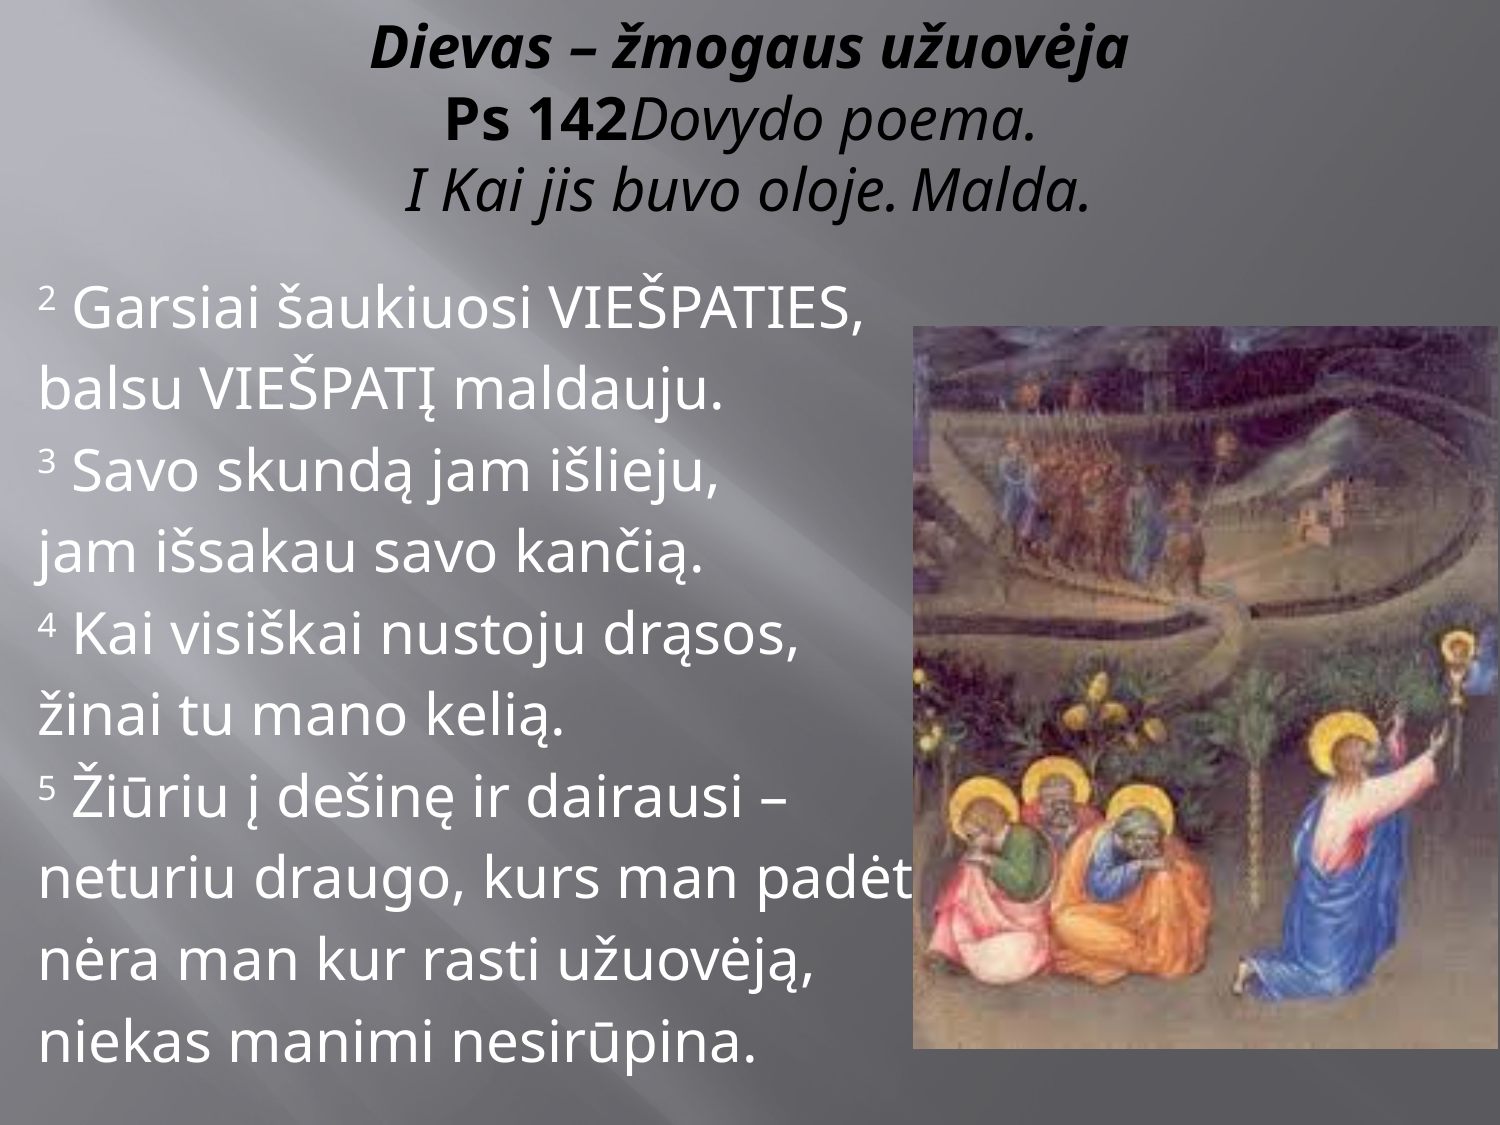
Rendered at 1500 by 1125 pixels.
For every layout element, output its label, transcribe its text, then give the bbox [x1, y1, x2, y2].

list 2 Garsiai šaukiuosi VIEŠPATIES, balsu VIEŠPATĮ maldauju. 3 Savo skundą jam išlieju, jam išsakau savo kančią. 4 Kai visiškai nustoju drąsos, žinai tu mano kelią. 5 Žiūriu į dešinę ir dairausi – neturiu draugo, kurs man padėtų, nėra man kur rasti užuovėją, niekas manimi nesirūpina. [0, 262, 1471, 1125]
title Dievas – žmogaus užuovėja Ps 142Dovydo poema. I Kai jis buvo oloje. Malda. [0, 0, 1500, 233]
picture [913, 326, 1498, 1050]
